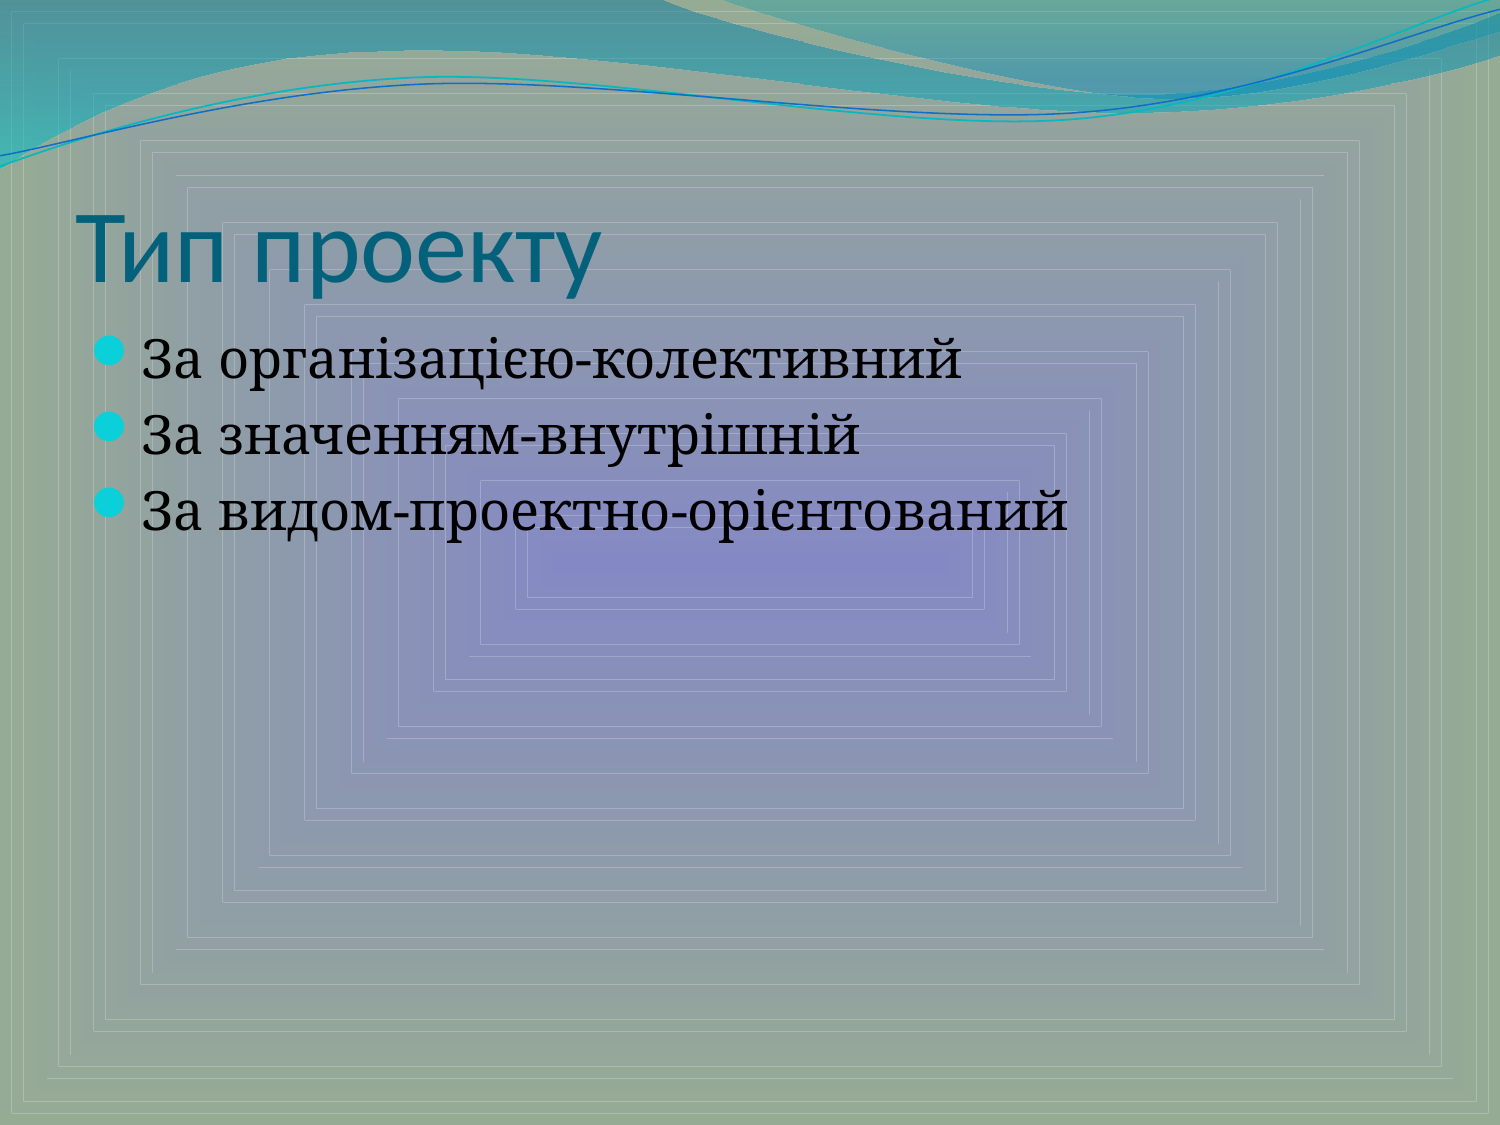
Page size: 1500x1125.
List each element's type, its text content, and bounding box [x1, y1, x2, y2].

list За організацією-колективний За значенням-внутрішній За видом-проектно-орієнтований [75, 317, 1425, 1038]
title Тип проекту [75, 115, 1425, 303]
